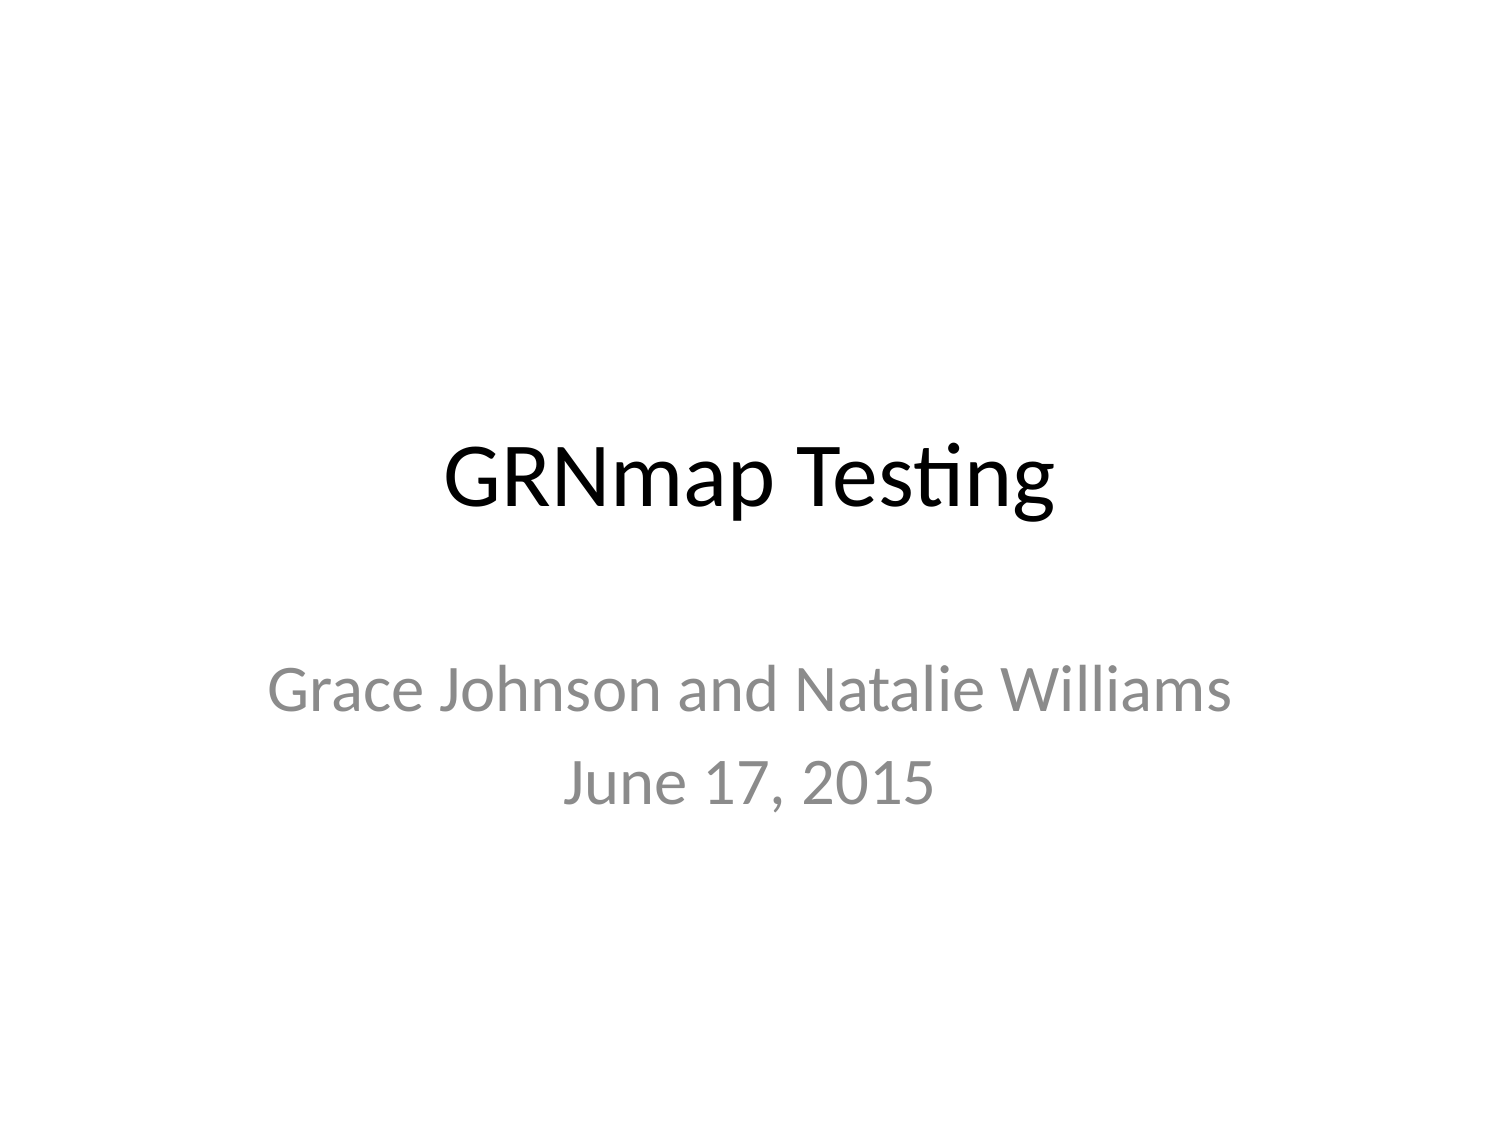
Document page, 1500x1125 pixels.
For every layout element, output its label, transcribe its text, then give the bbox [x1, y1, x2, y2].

subtitle Grace Johnson and Natalie Williams June 17, 2015 [225, 637, 1275, 925]
title GRNmap Testing [112, 349, 1388, 591]
